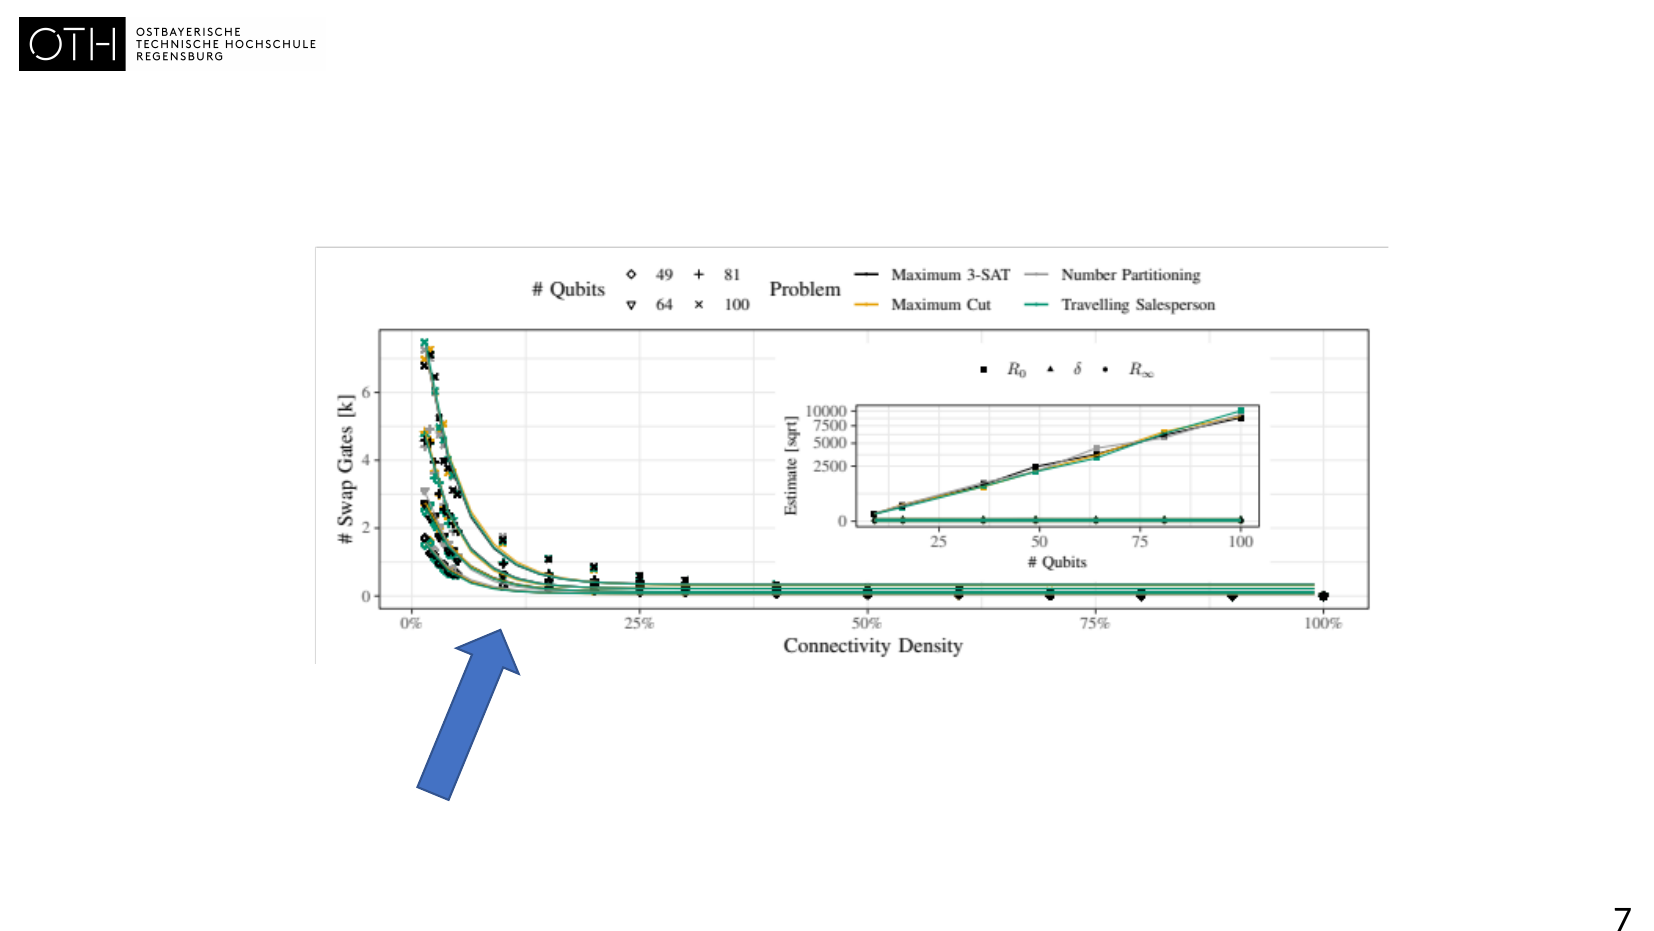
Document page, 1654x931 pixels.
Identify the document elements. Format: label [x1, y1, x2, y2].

picture [19, 17, 326, 71]
text_box [416, 664, 521, 802]
picture [292, 238, 1389, 664]
